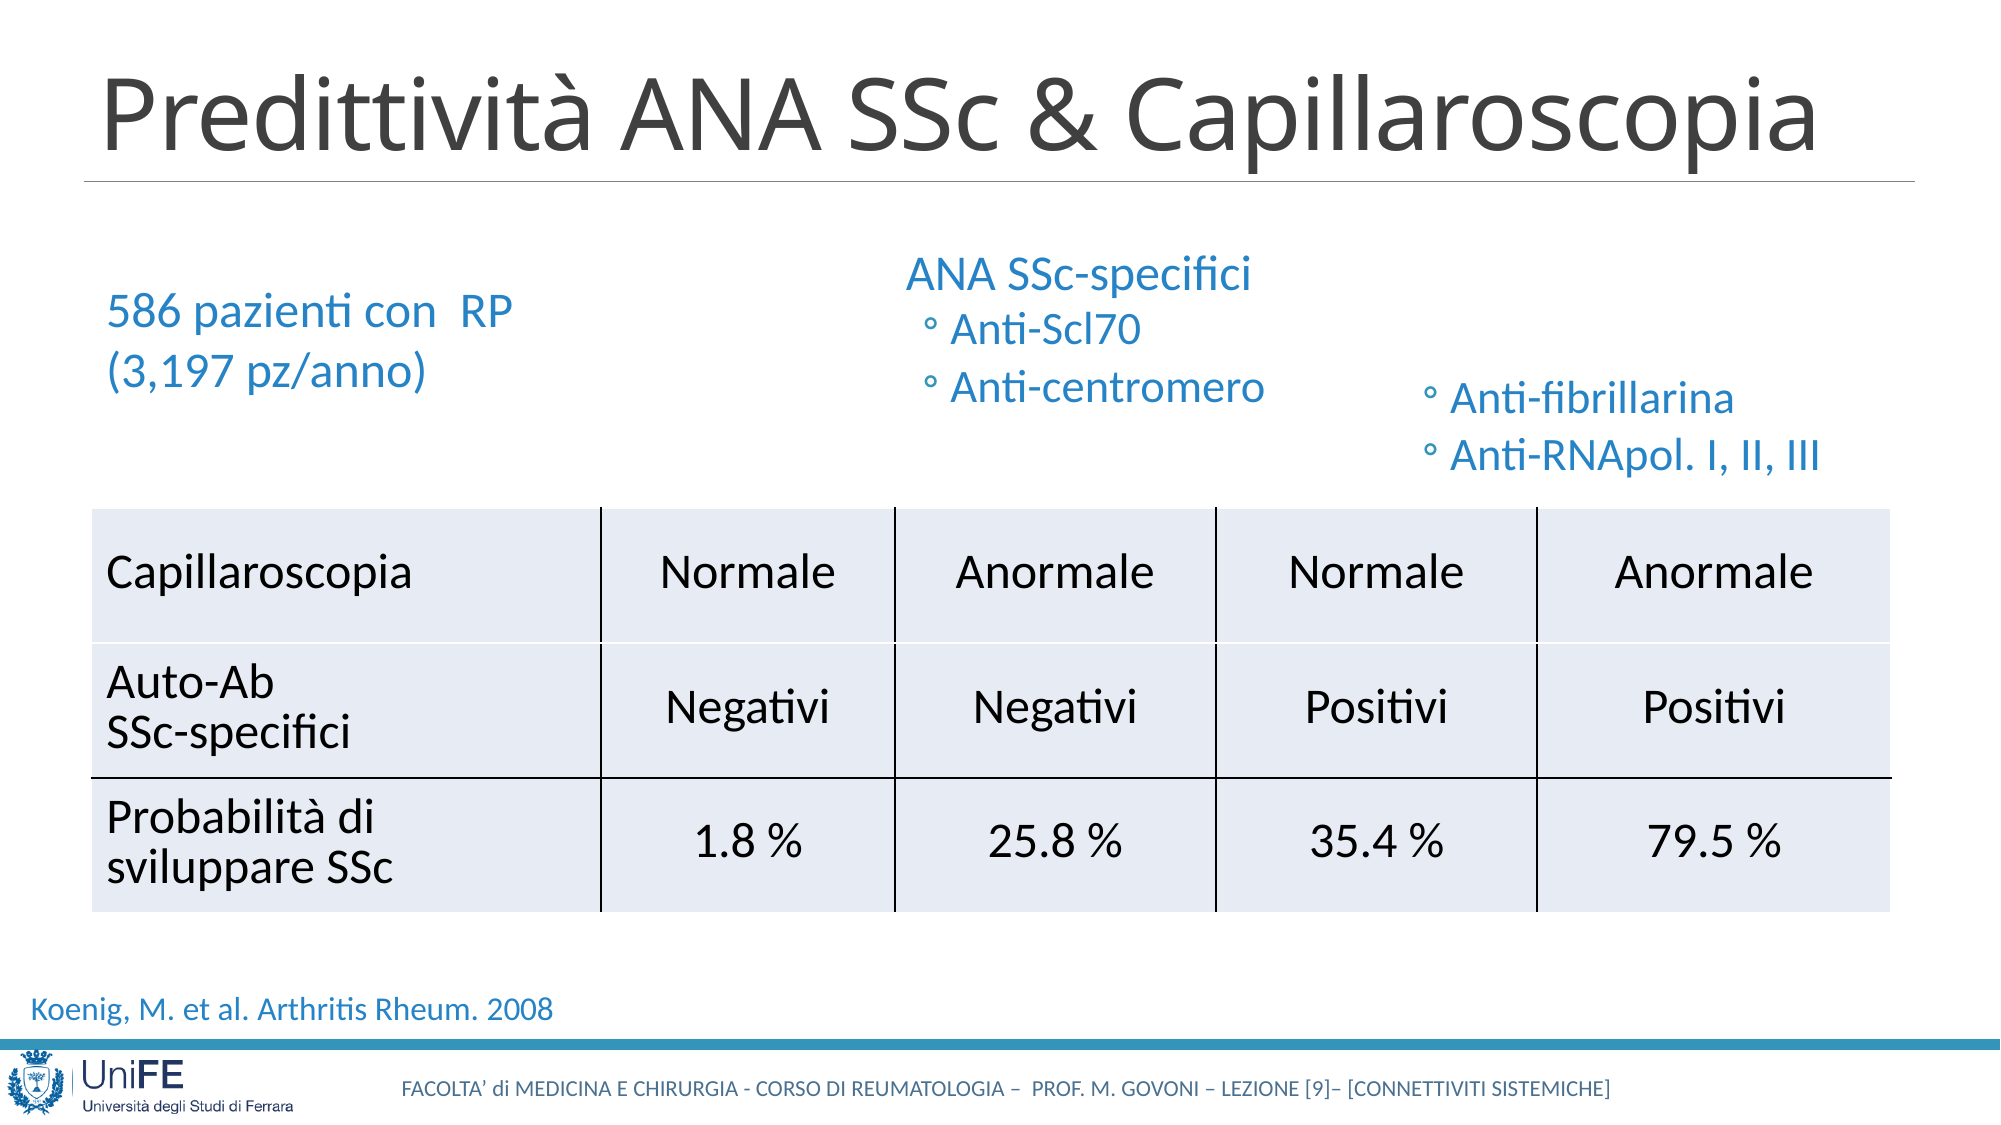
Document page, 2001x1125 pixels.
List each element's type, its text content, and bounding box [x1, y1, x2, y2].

table_cell Negativi [896, 644, 1215, 777]
table_cell Probabilità di sviluppare SSc [92, 779, 600, 912]
table_header Normale [1217, 509, 1536, 642]
text_box 586 pazienti con RP (3,197 pz/anno) [91, 270, 842, 405]
table_cell Positivi [1538, 644, 1890, 777]
table_cell 35.4 % [1217, 779, 1536, 912]
table_header Capillaroscopia [92, 509, 600, 642]
text_box Koenig, M. et al. Arthritis Rheum. 2008 [16, 979, 595, 1035]
table_cell Negativi [602, 644, 894, 777]
list ANA SSc-specifici Anti-Scl70 Anti-centromero Anti-fibrillarina Anti-RNApol. I, II, III [891, 239, 1892, 491]
table_header Anormale [896, 509, 1215, 642]
table_header Anormale [1538, 509, 1890, 642]
table_cell Positivi [1217, 644, 1536, 777]
table_cell 25.8 % [896, 779, 1215, 912]
table_cell 79.5 % [1538, 779, 1890, 912]
table_cell 1.8 % [602, 779, 894, 912]
table_header Normale [602, 509, 894, 642]
table_cell Auto-Ab SSc-specifici [92, 644, 600, 777]
title Predittività ANA SSc & Capillaroscopia [83, 47, 1916, 179]
picture [83, 1060, 293, 1114]
